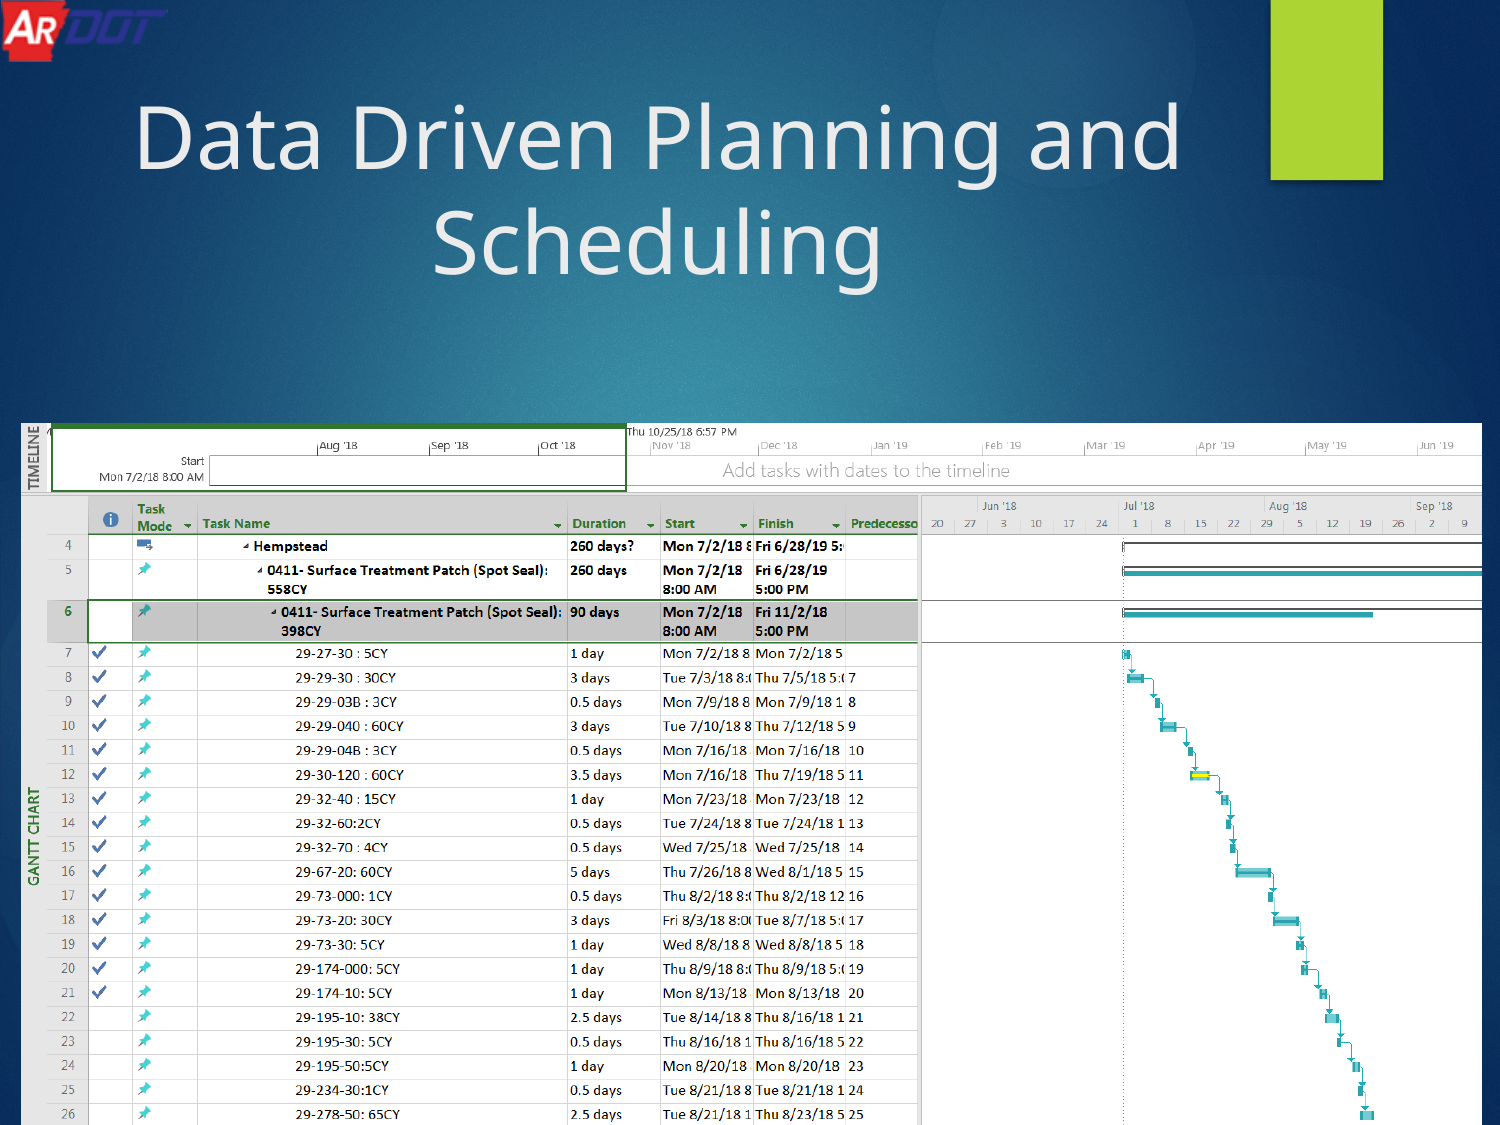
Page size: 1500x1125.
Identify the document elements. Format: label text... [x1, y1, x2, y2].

picture [0, 0, 169, 63]
title Data Driven Planning and Scheduling [79, 74, 1237, 304]
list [20, 422, 1483, 1125]
